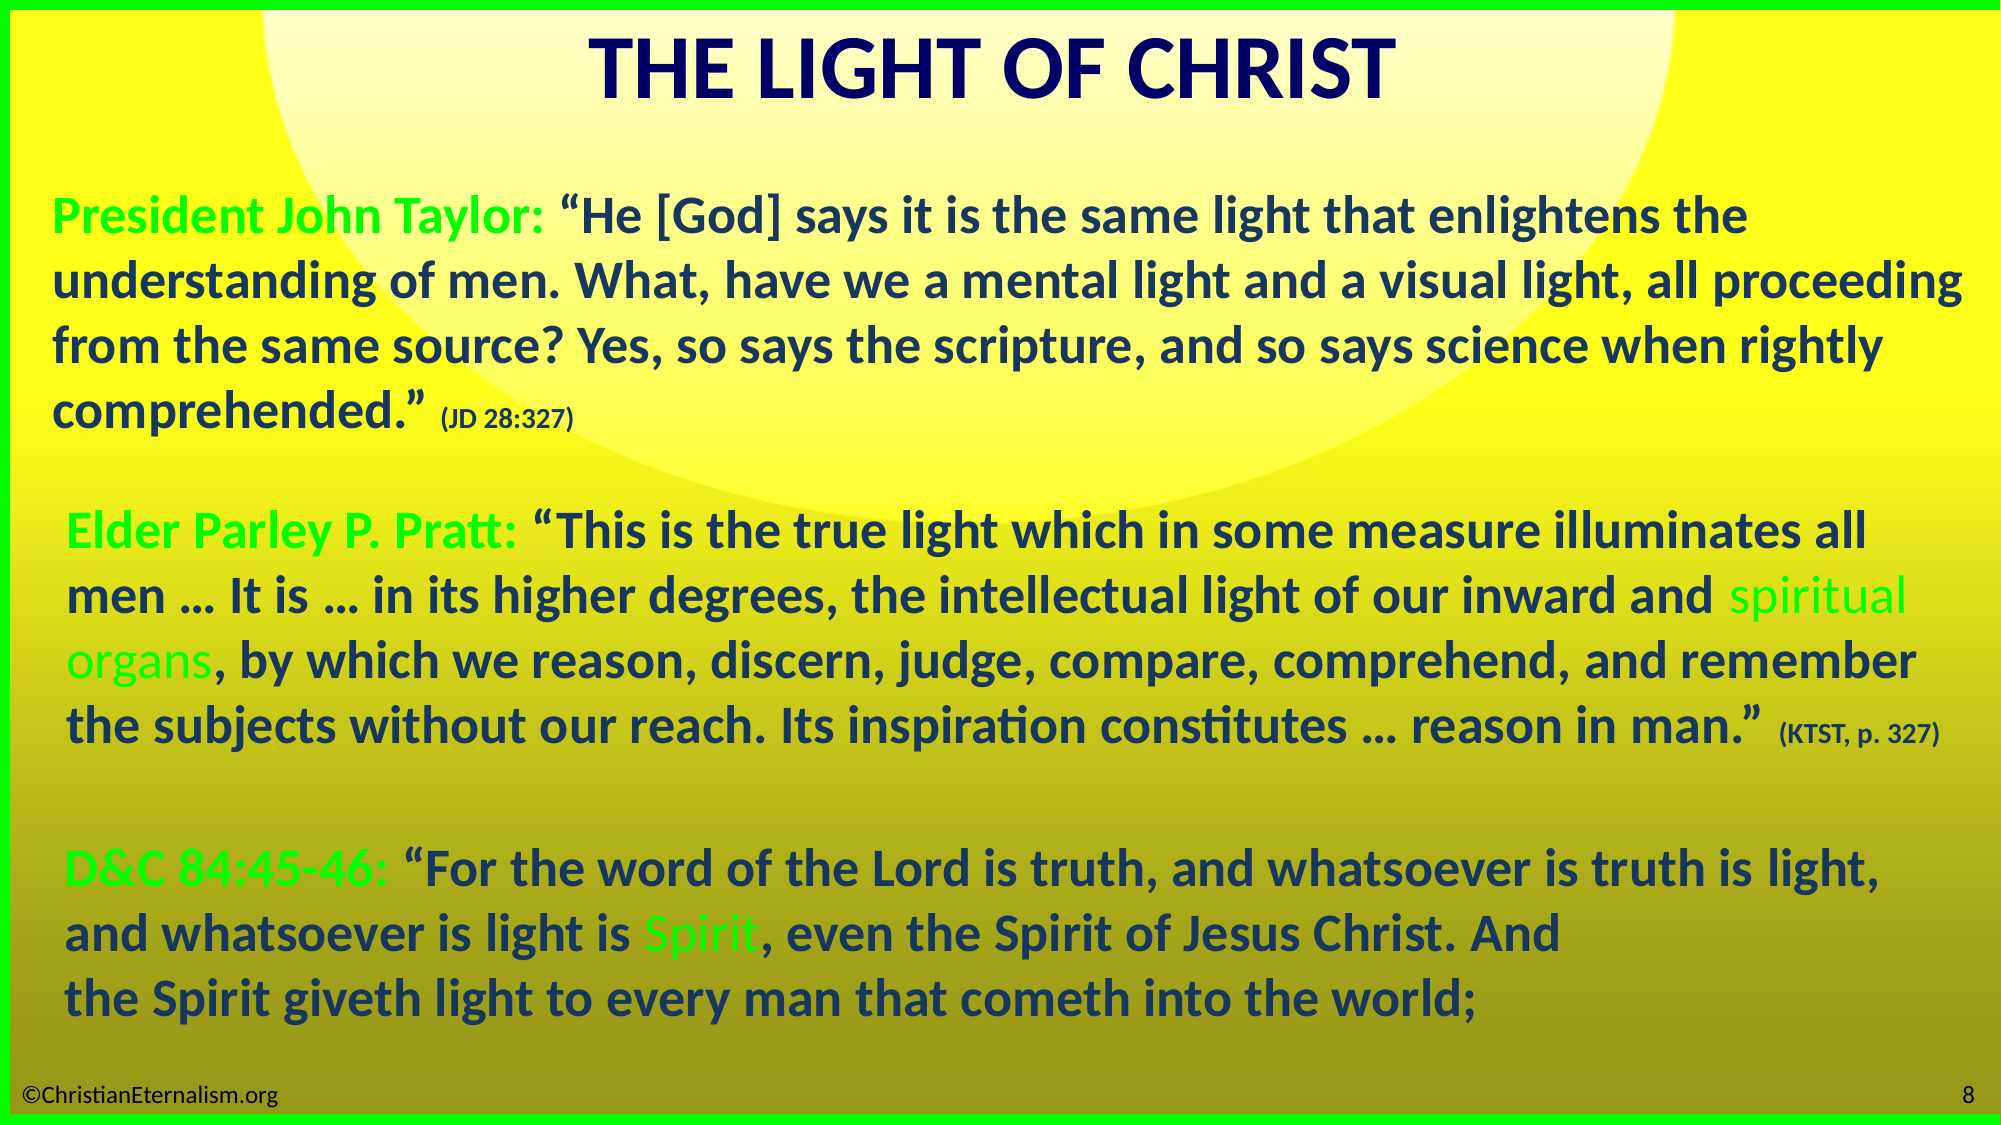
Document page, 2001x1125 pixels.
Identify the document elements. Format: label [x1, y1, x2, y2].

text_box [0, 0, 2000, 1125]
